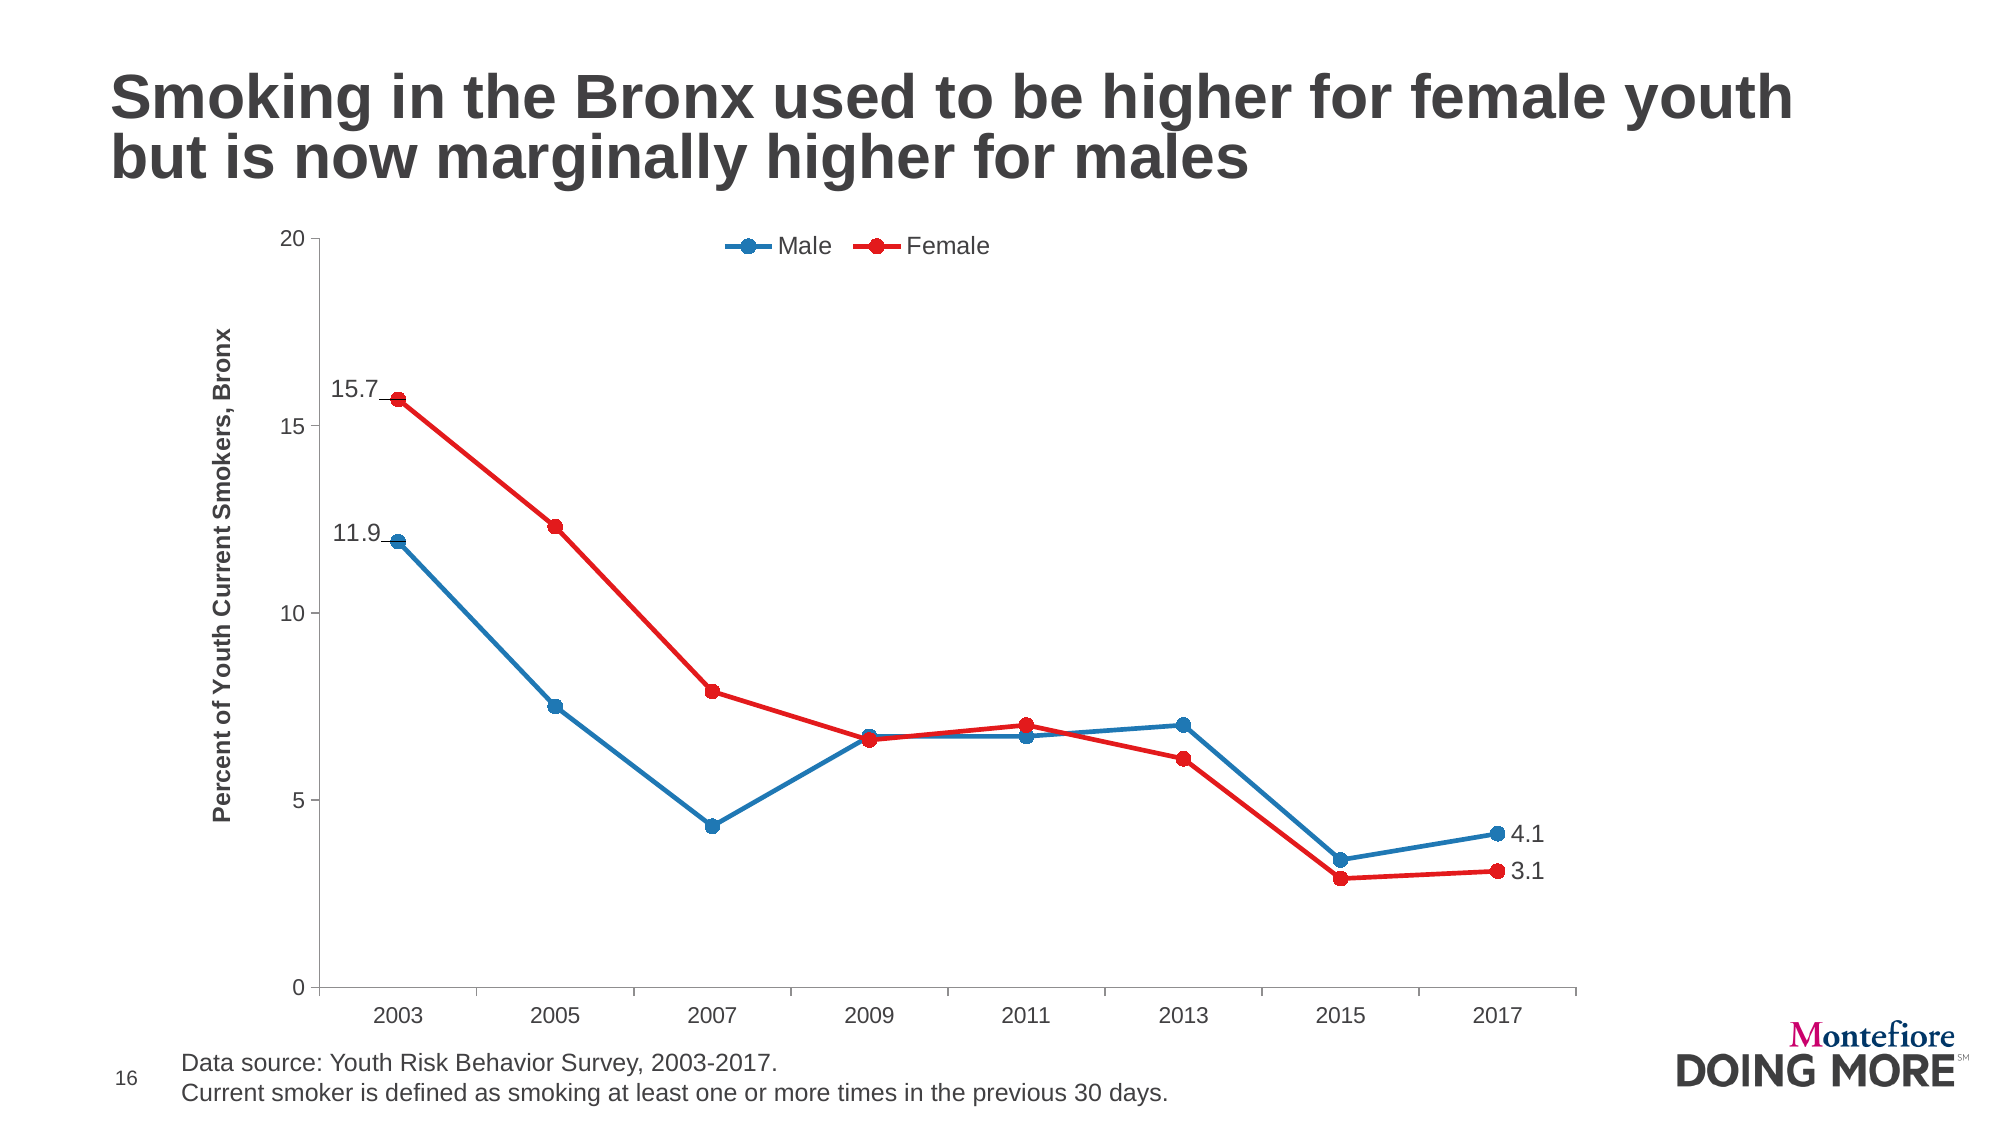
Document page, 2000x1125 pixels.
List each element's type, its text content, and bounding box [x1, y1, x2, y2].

title Smoking in the Bronx used to be higher for female youth but is now marginally higher for males [94, 62, 1895, 199]
text_box Data source: Youth Risk Behavior Survey, 2003-2017. Current smoker is defined as smoking at least one or more times in the previous 30 days. [166, 1039, 1623, 1115]
chart [166, 212, 1600, 1040]
